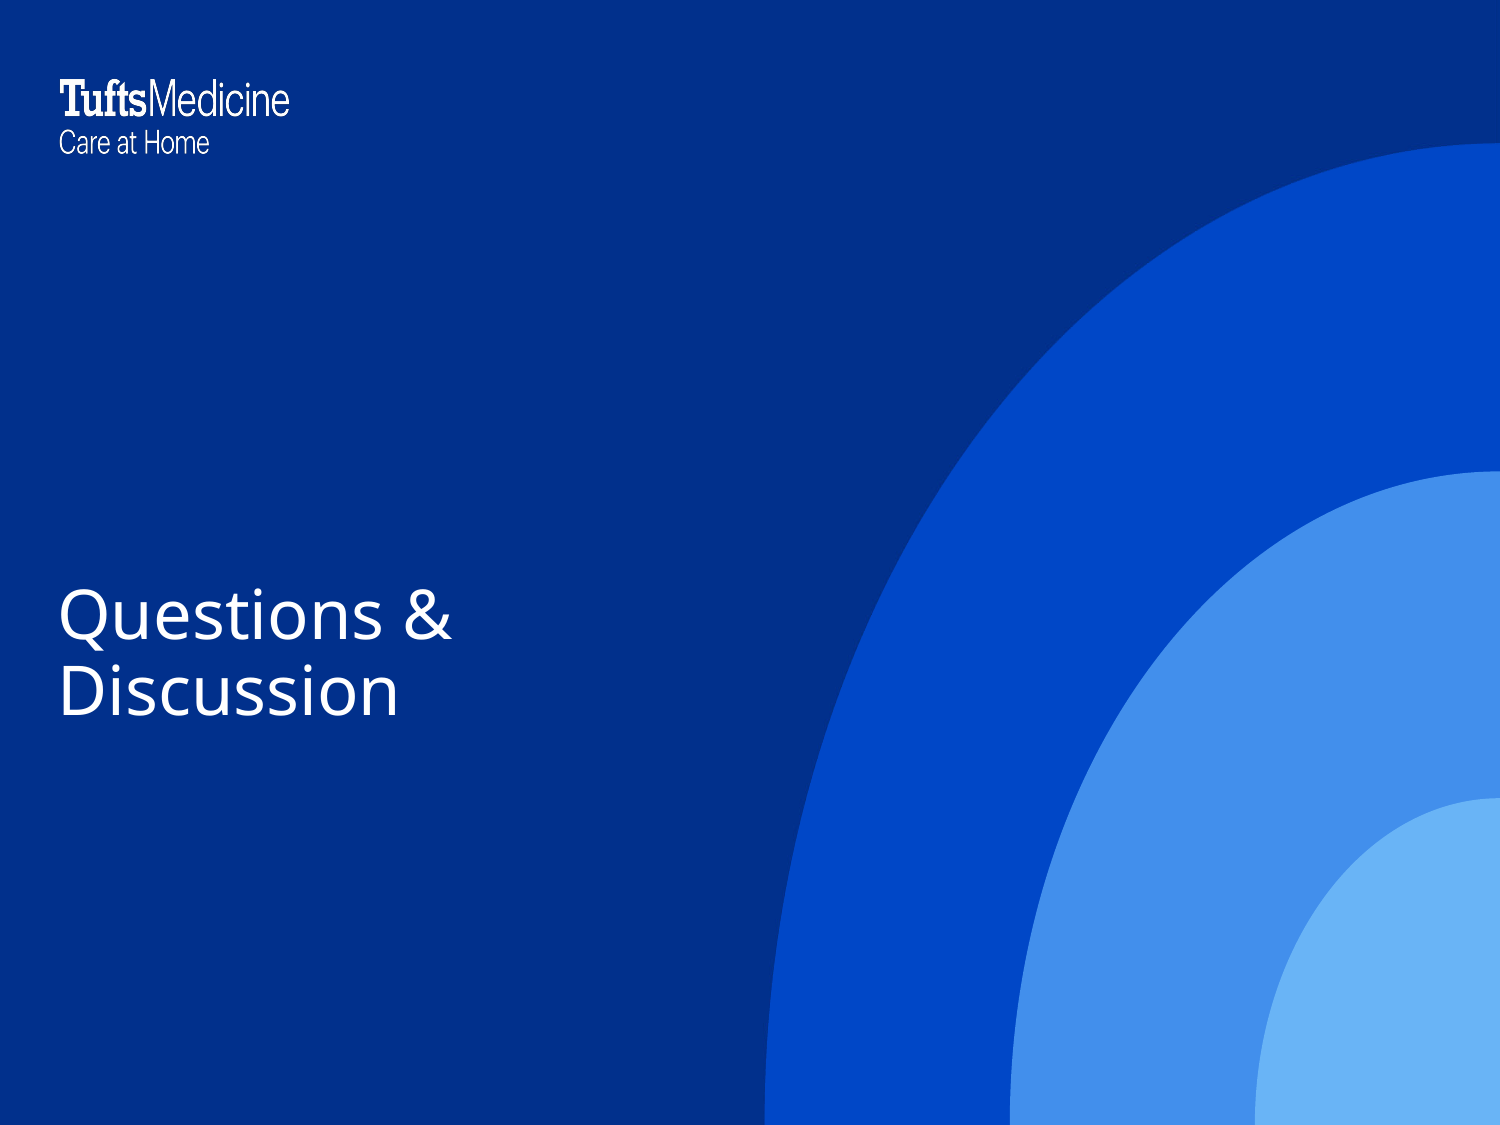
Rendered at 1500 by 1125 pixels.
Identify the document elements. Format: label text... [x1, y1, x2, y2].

title Questions & Discussion [57, 419, 799, 731]
picture [0, 0, 1500, 1125]
